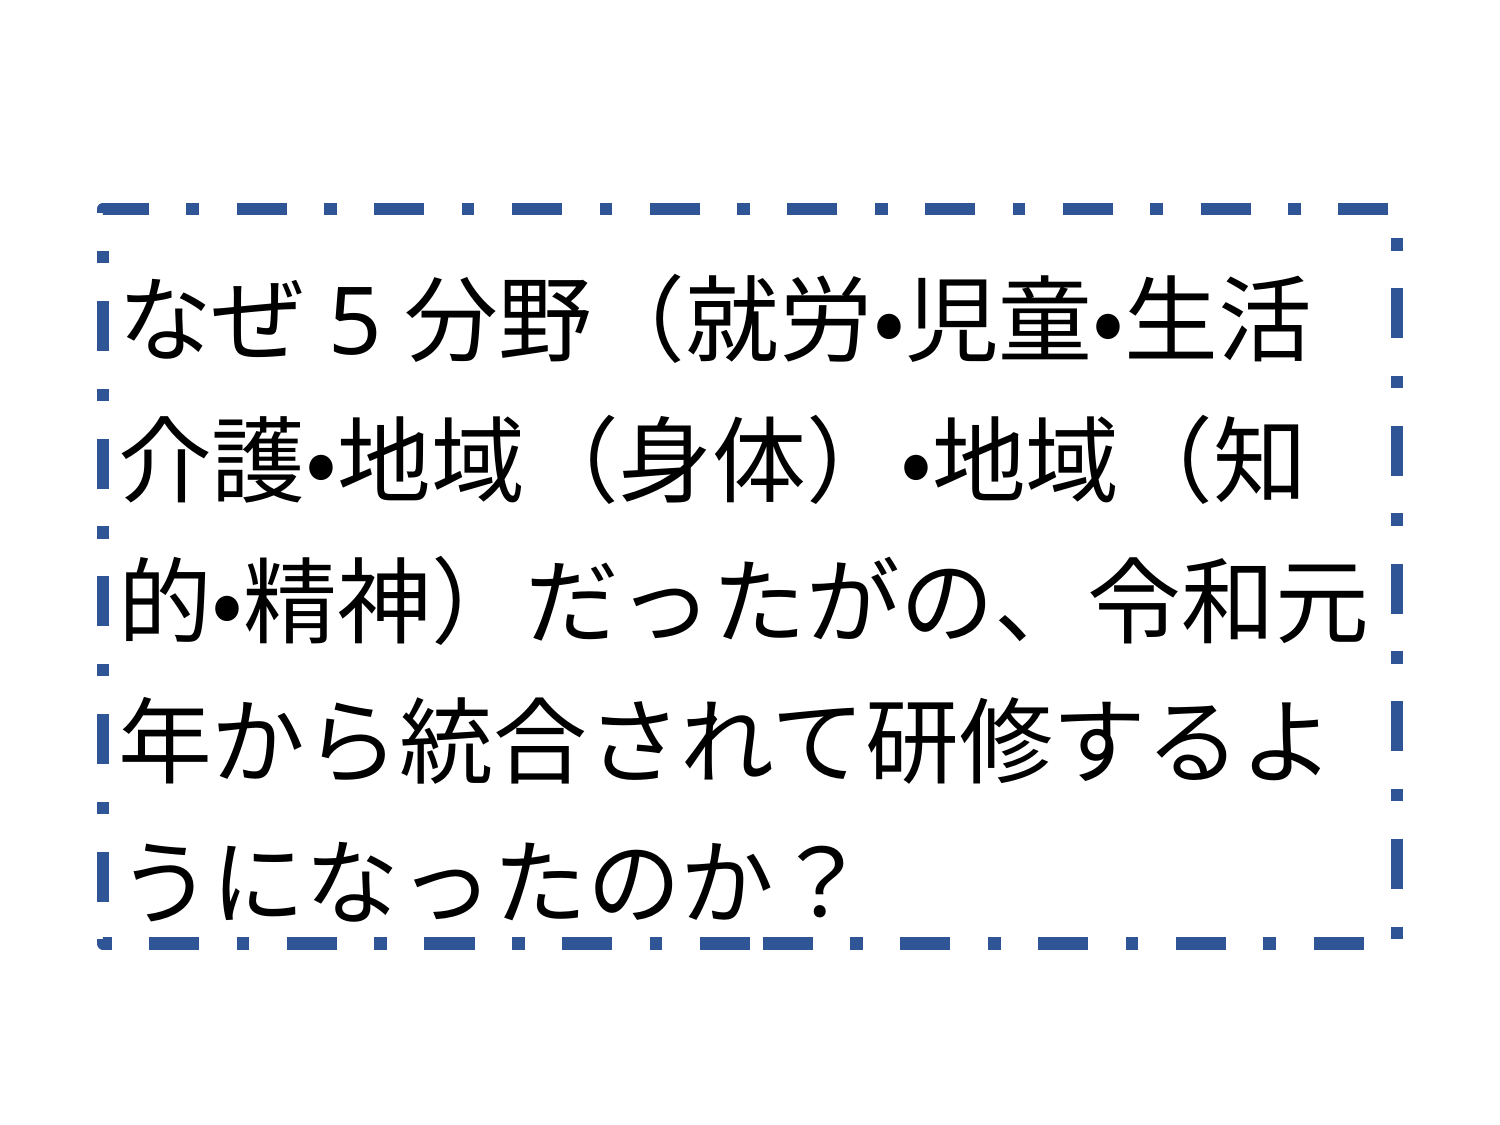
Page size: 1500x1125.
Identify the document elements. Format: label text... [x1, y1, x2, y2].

title なぜ5分野（就労・児童・生活介護・地域（身体）・地域（知的・精神）だったがの、令和元年から統合されて研修するようになったのか？ [103, 208, 1397, 944]
